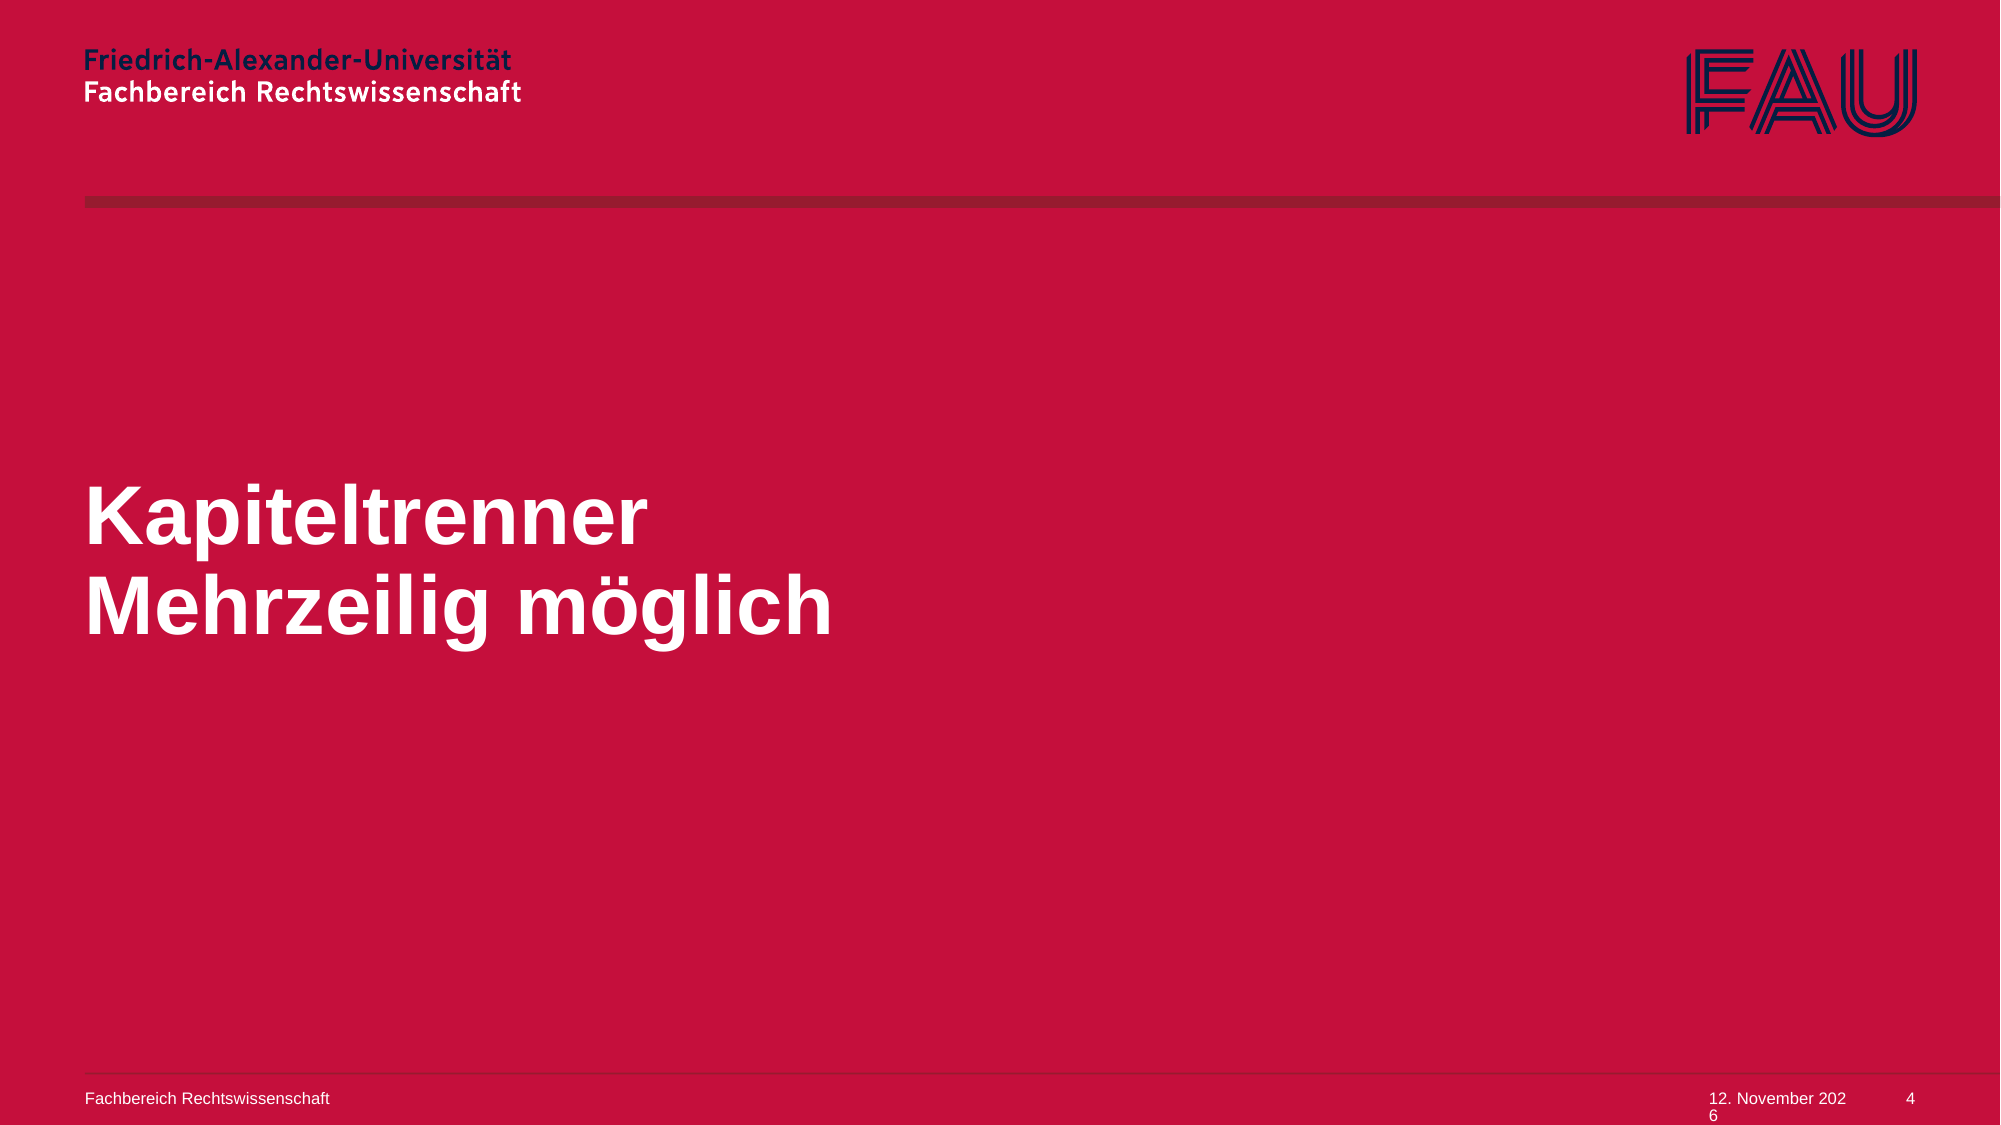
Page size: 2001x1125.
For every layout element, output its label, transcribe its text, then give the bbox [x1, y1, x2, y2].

title Kapiteltrenner Mehrzeilig möglich [85, 471, 1916, 654]
slide_number 4 [1883, 1088, 1916, 1109]
footer Fachbereich Rechtswissenschaft [85, 1088, 983, 1109]
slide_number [1708, 1088, 1849, 1109]
